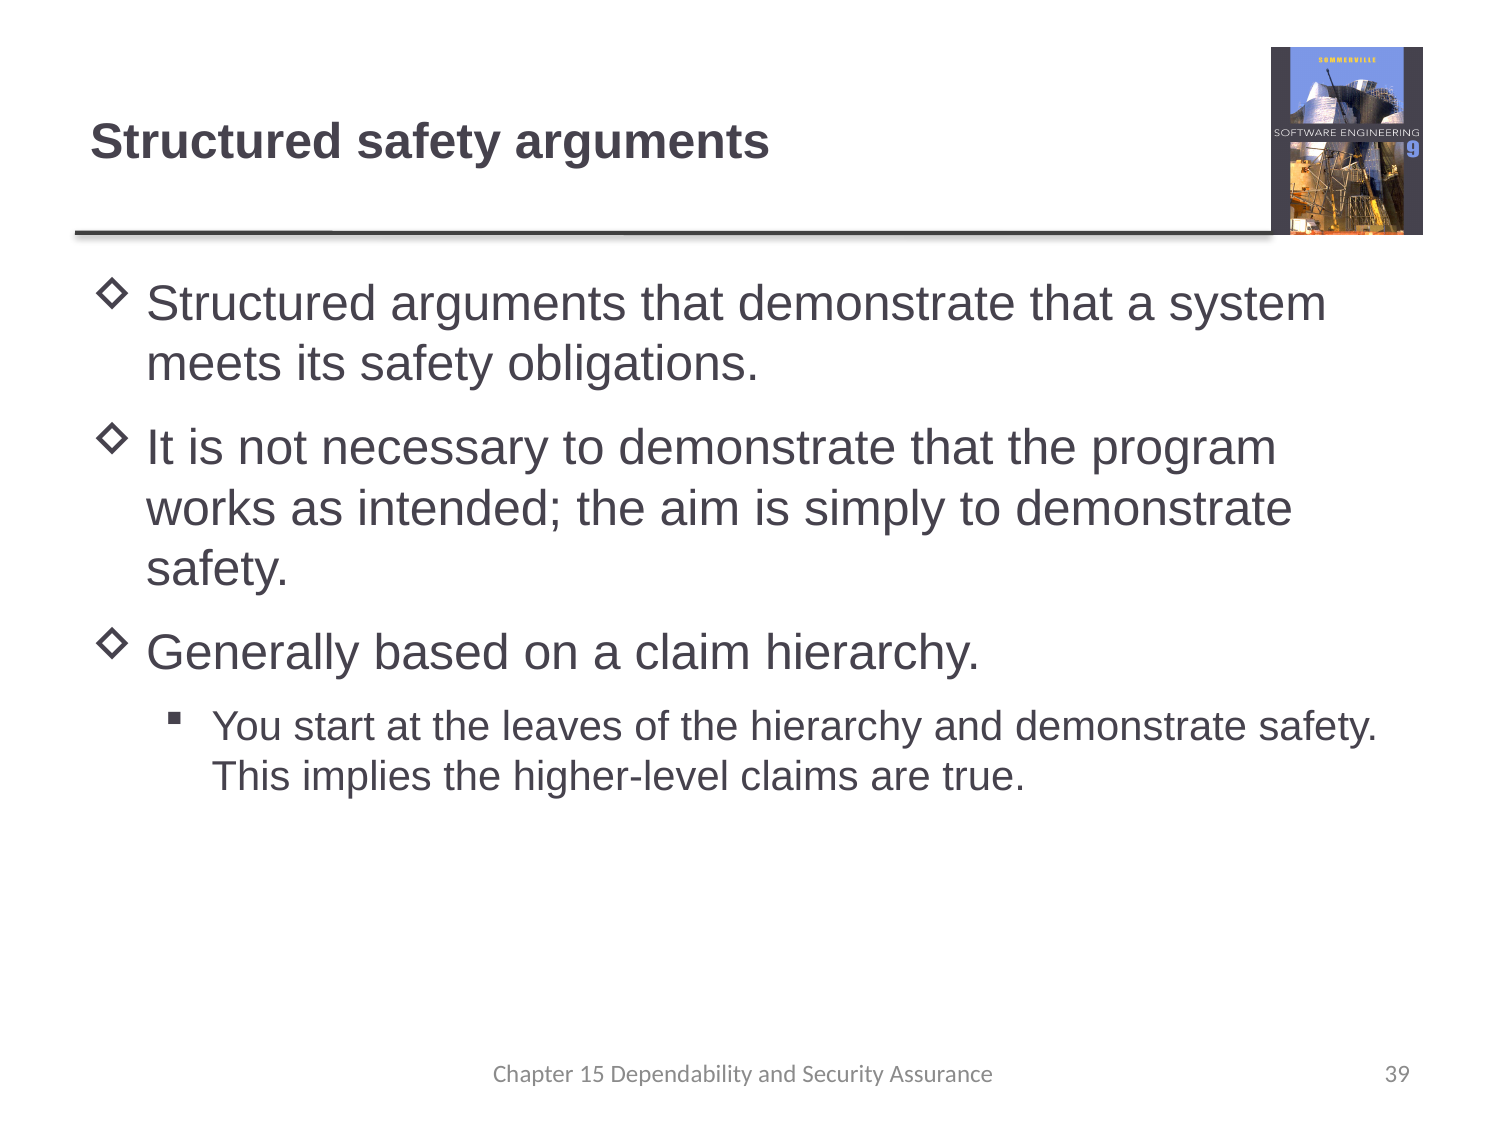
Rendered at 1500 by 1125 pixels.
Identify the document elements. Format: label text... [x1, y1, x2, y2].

footer Chapter 15 Dependability and Security Assurance [425, 1042, 1063, 1103]
picture [1272, 47, 1423, 235]
slide_number 39 [1074, 1042, 1425, 1103]
title Structured safety arguments [74, 44, 1272, 233]
list Structured arguments that demonstrate that a system meets its safety obligations. It is not necessary to demonstrate that the program works as intended; the aim is simply to demonstrate safety. Generally based on a claim hierarchy. You start at the leaves of the hierarchy and demonstrate safety. This implies the higher-level claims are true. [75, 262, 1425, 1005]
